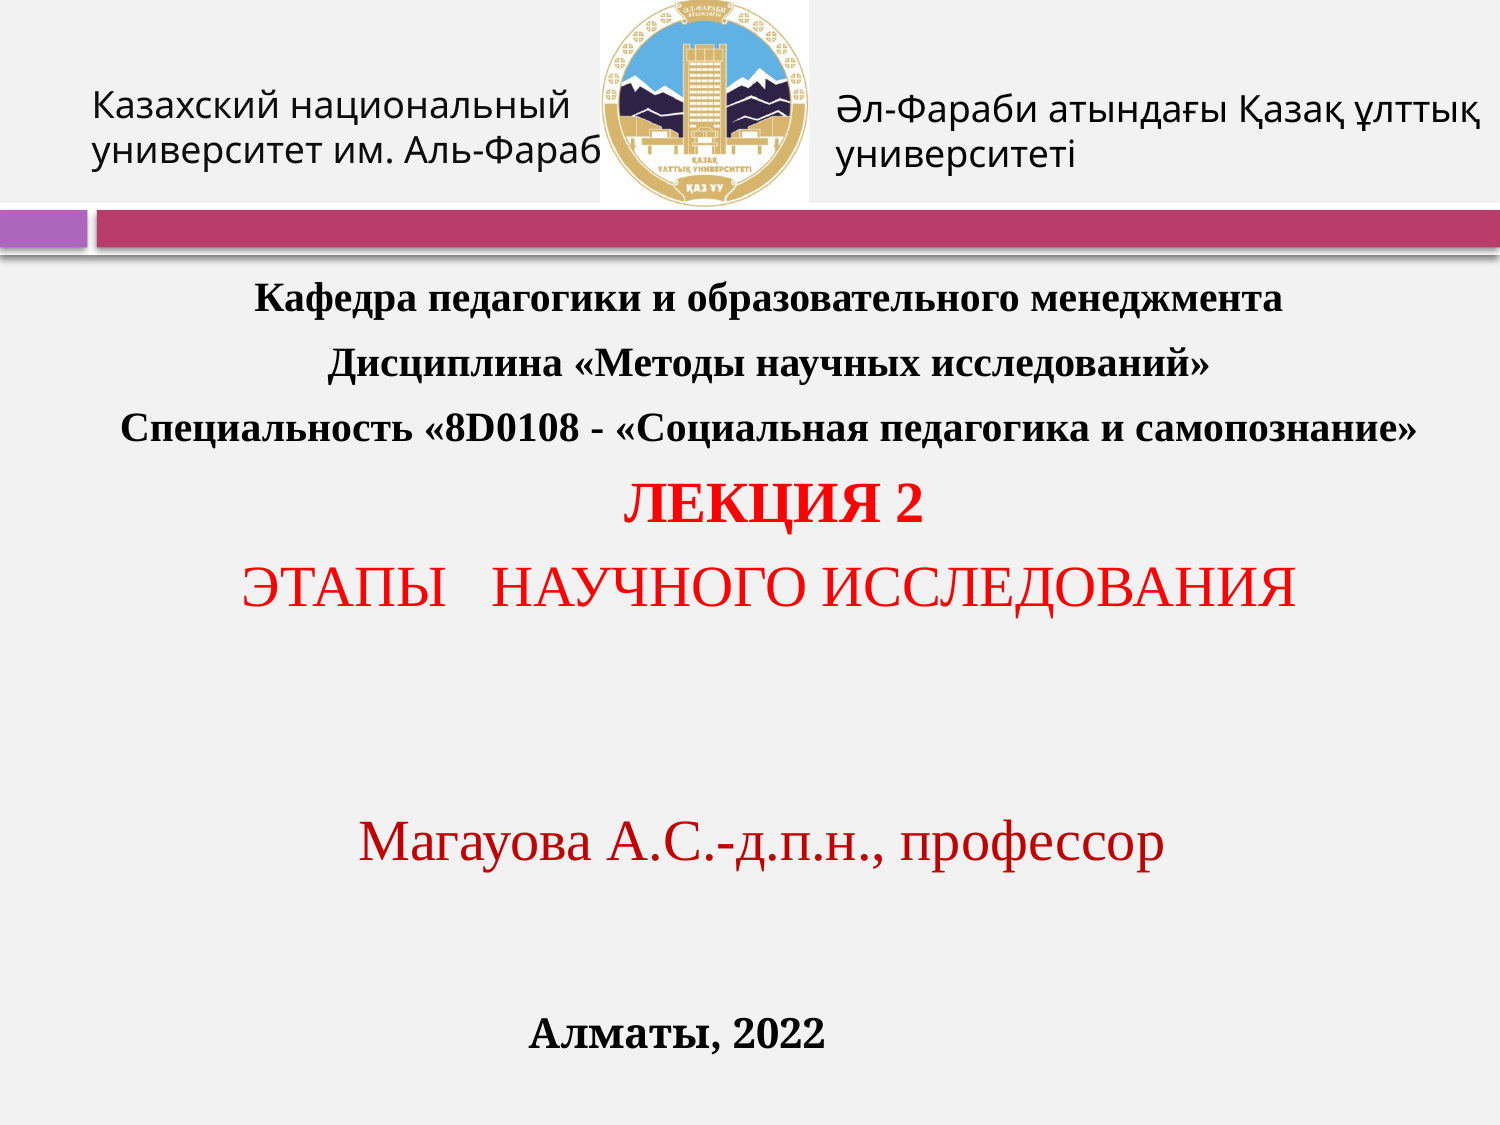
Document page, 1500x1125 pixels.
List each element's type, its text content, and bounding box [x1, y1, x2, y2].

text_box Әл-Фараби атындағы Қазақ ұлттық университеті [820, 78, 1500, 183]
list Кафедра педагогики и образовательного менеджмента Дисциплина «Методы научных исследований» Специальность «8D0108 - «Социальная педагогика и самопознание» ЛЕКЦИЯ 2 ЭТАПЫ НАУЧНОГО ИССЛЕДОВАНИЯ Магауова А.С.-д.п.н., профессор [100, 262, 1438, 1000]
picture [599, 0, 810, 209]
text_box Алматы, 2022 [513, 999, 1058, 1065]
title Казахский национальный университет им. Аль-Фараби [76, 54, 1427, 243]
